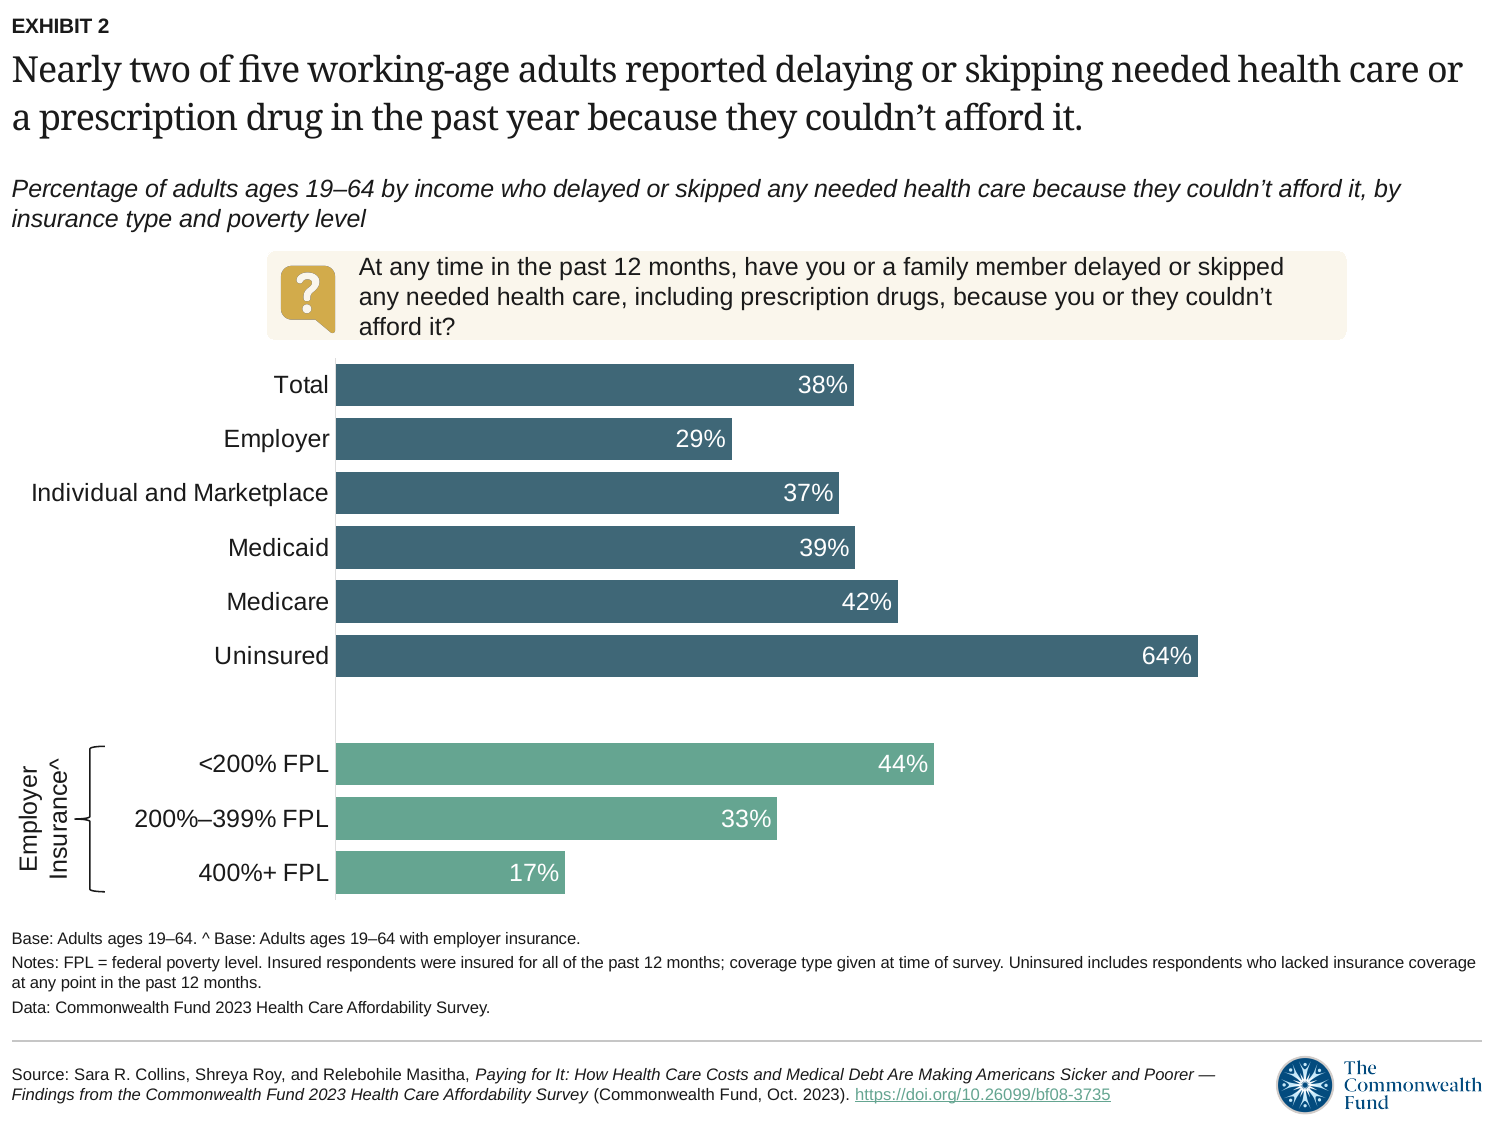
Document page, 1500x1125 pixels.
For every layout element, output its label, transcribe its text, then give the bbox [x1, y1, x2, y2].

title Nearly two of five working-age adults reported delaying or skipping needed health care or a prescription drug in the past year because they couldn’t afford it. [11, 42, 1482, 167]
list Percentage of adults ages 19–64 by income who delayed or skipped any needed health care because they couldn’t afford it, by insurance type and poverty level [11, 172, 1482, 233]
list EXHIBIT 2 [11, 7, 1482, 39]
chart [11, 336, 1482, 918]
picture [273, 264, 343, 334]
picture [1271, 1049, 1489, 1118]
text_box At any time in the past 12 months, have you or a family member delayed or skipped any needed health care, including prescription drugs, because you or they couldn’t afford it? [266, 250, 1348, 335]
list Base: Adults ages 19–64. ^ Base: Adults ages 19–64 with employer insurance. Notes: FPL = federal poverty level. Insured respondents were insured for all of the past 12 months; coverage type given at time of survey. Uninsured includes respondents who lacked insurance coverage at any point in the past 12 months. Data: Commonwealth Fund 2023 Health Care Affordability Survey. [11, 941, 1482, 1017]
